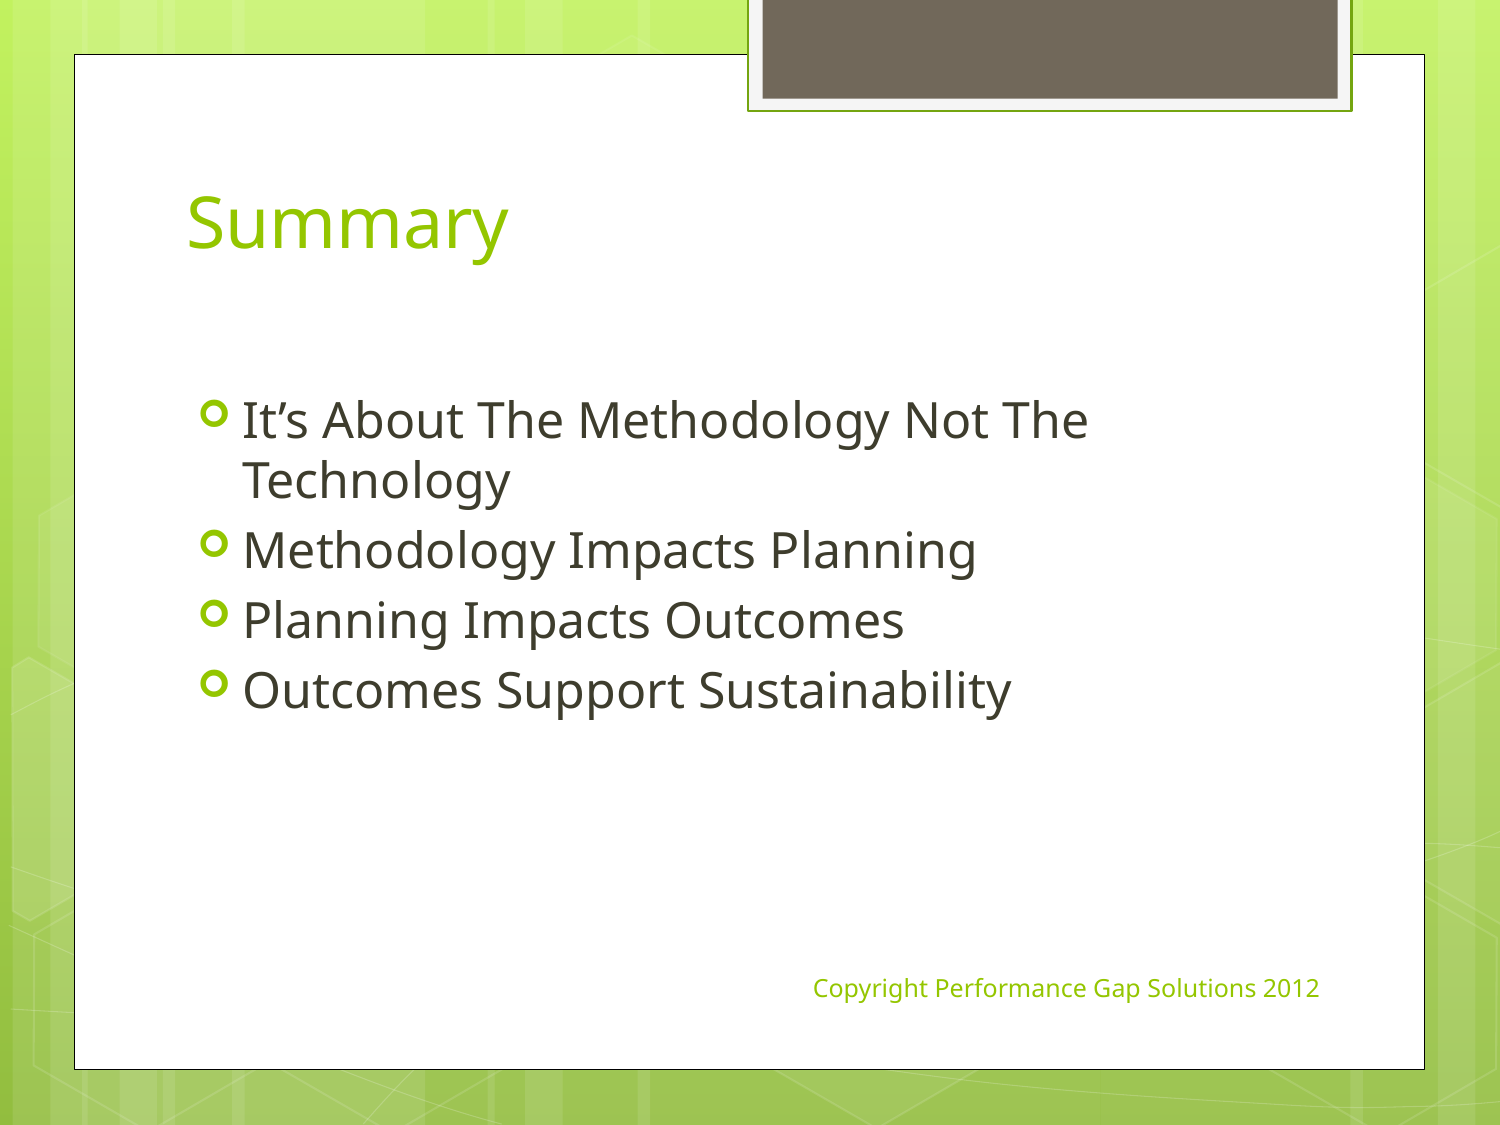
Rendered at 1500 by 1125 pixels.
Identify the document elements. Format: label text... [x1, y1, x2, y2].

title Summary [171, 168, 1324, 357]
list It’s About The Methodology Not The Technology Methodology Impacts Planning Planning Impacts Outcomes Outcomes Support Sustainability [171, 381, 1283, 957]
footer Copyright Performance Gap Solutions 2012 [761, 960, 1336, 1020]
